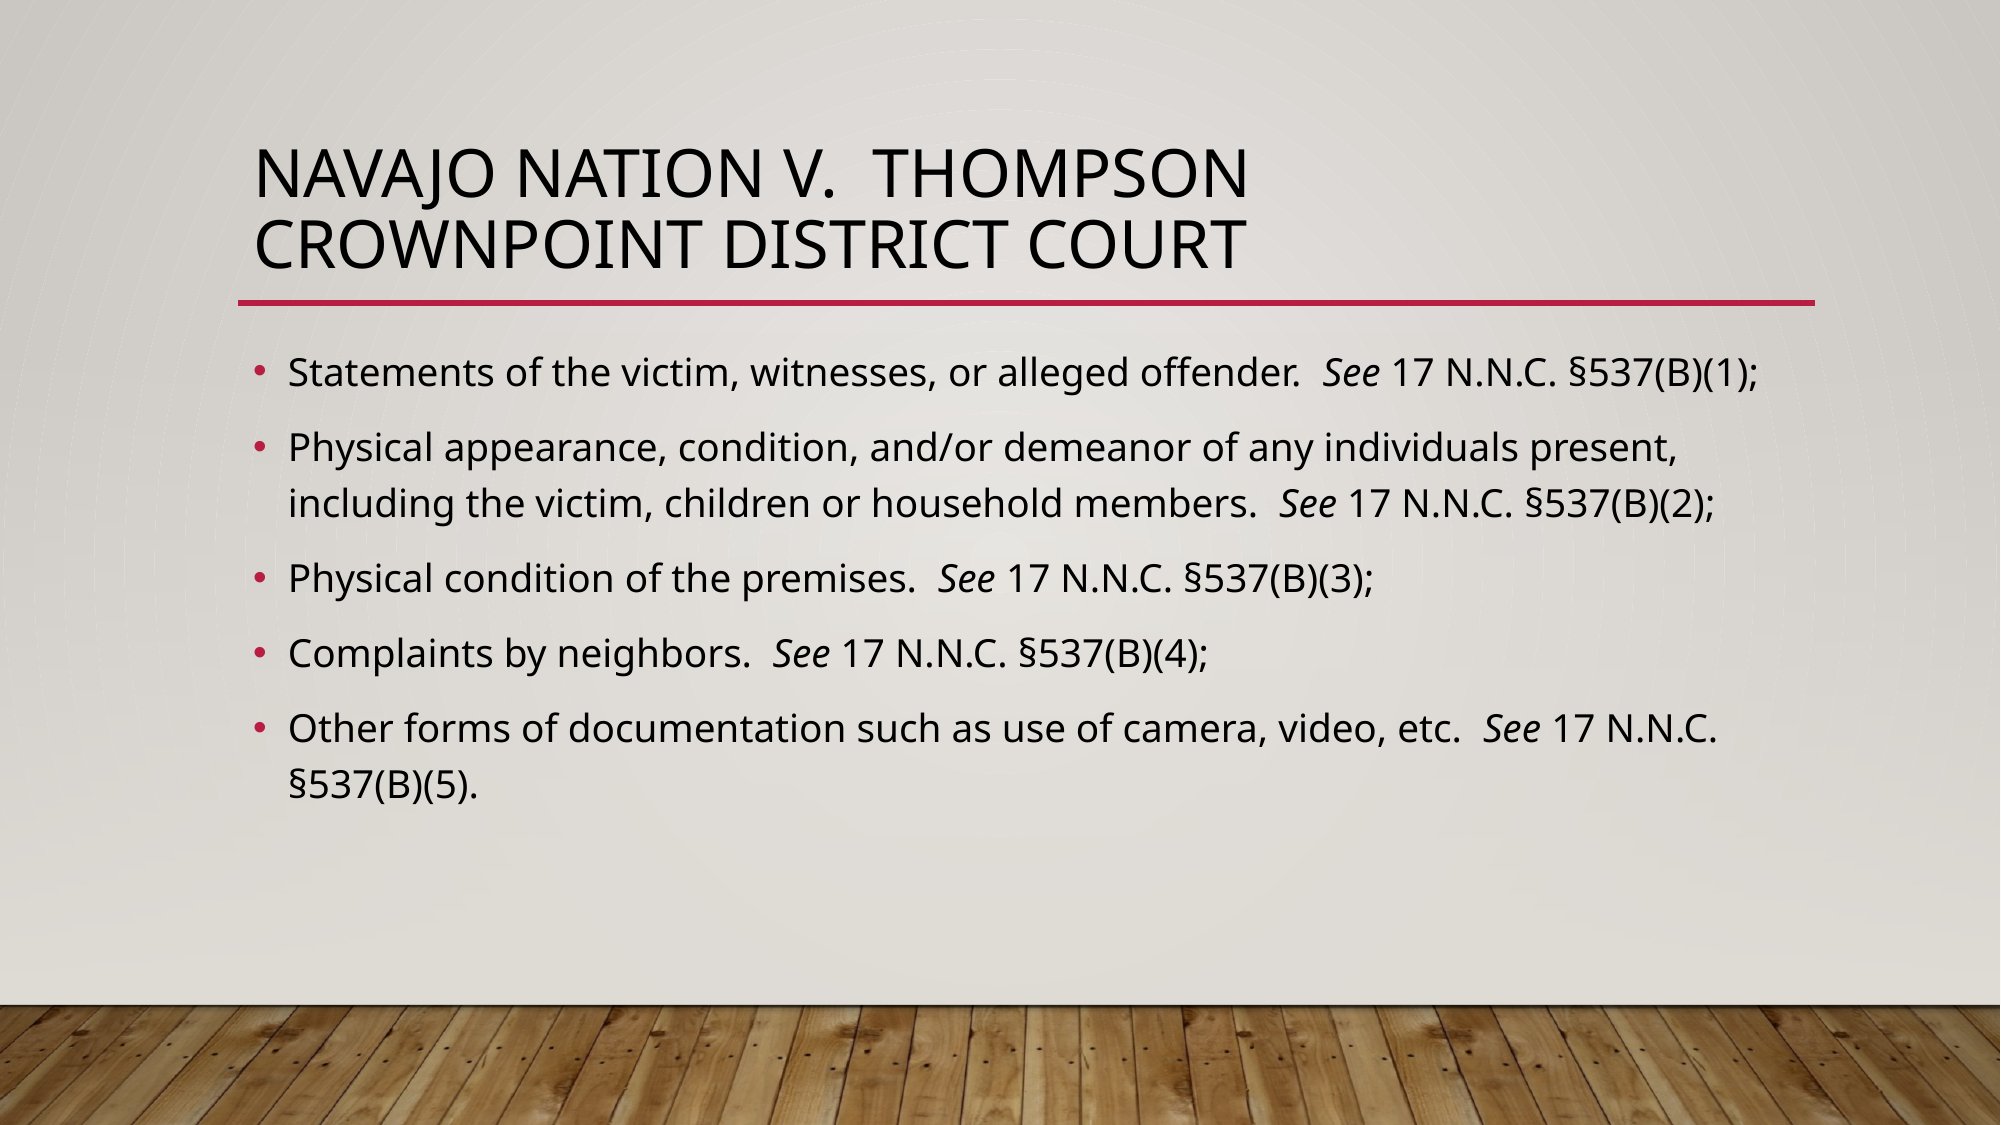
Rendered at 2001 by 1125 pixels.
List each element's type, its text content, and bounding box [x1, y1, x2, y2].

picture [0, 1005, 2000, 1125]
list Statements of the victim, witnesses, or alleged offender. See 17 N.N.C. §537(B)(1); Physical appearance, condition, and/or demeanor of any individuals present, including the victim, children or household members. See 17 N.N.C. §537(B)(2); Physical condition of the premises. See 17 N.N.C. §537(B)(3); Complaints by neighbors. See 17 N.N.C. §537(B)(4); Other forms of documentation such as use of camera, video, etc. See 17 N.N.C. §537(B)(5). [238, 330, 1814, 897]
title Navajo nation v. thompson crownpoint district court [238, 131, 1814, 305]
